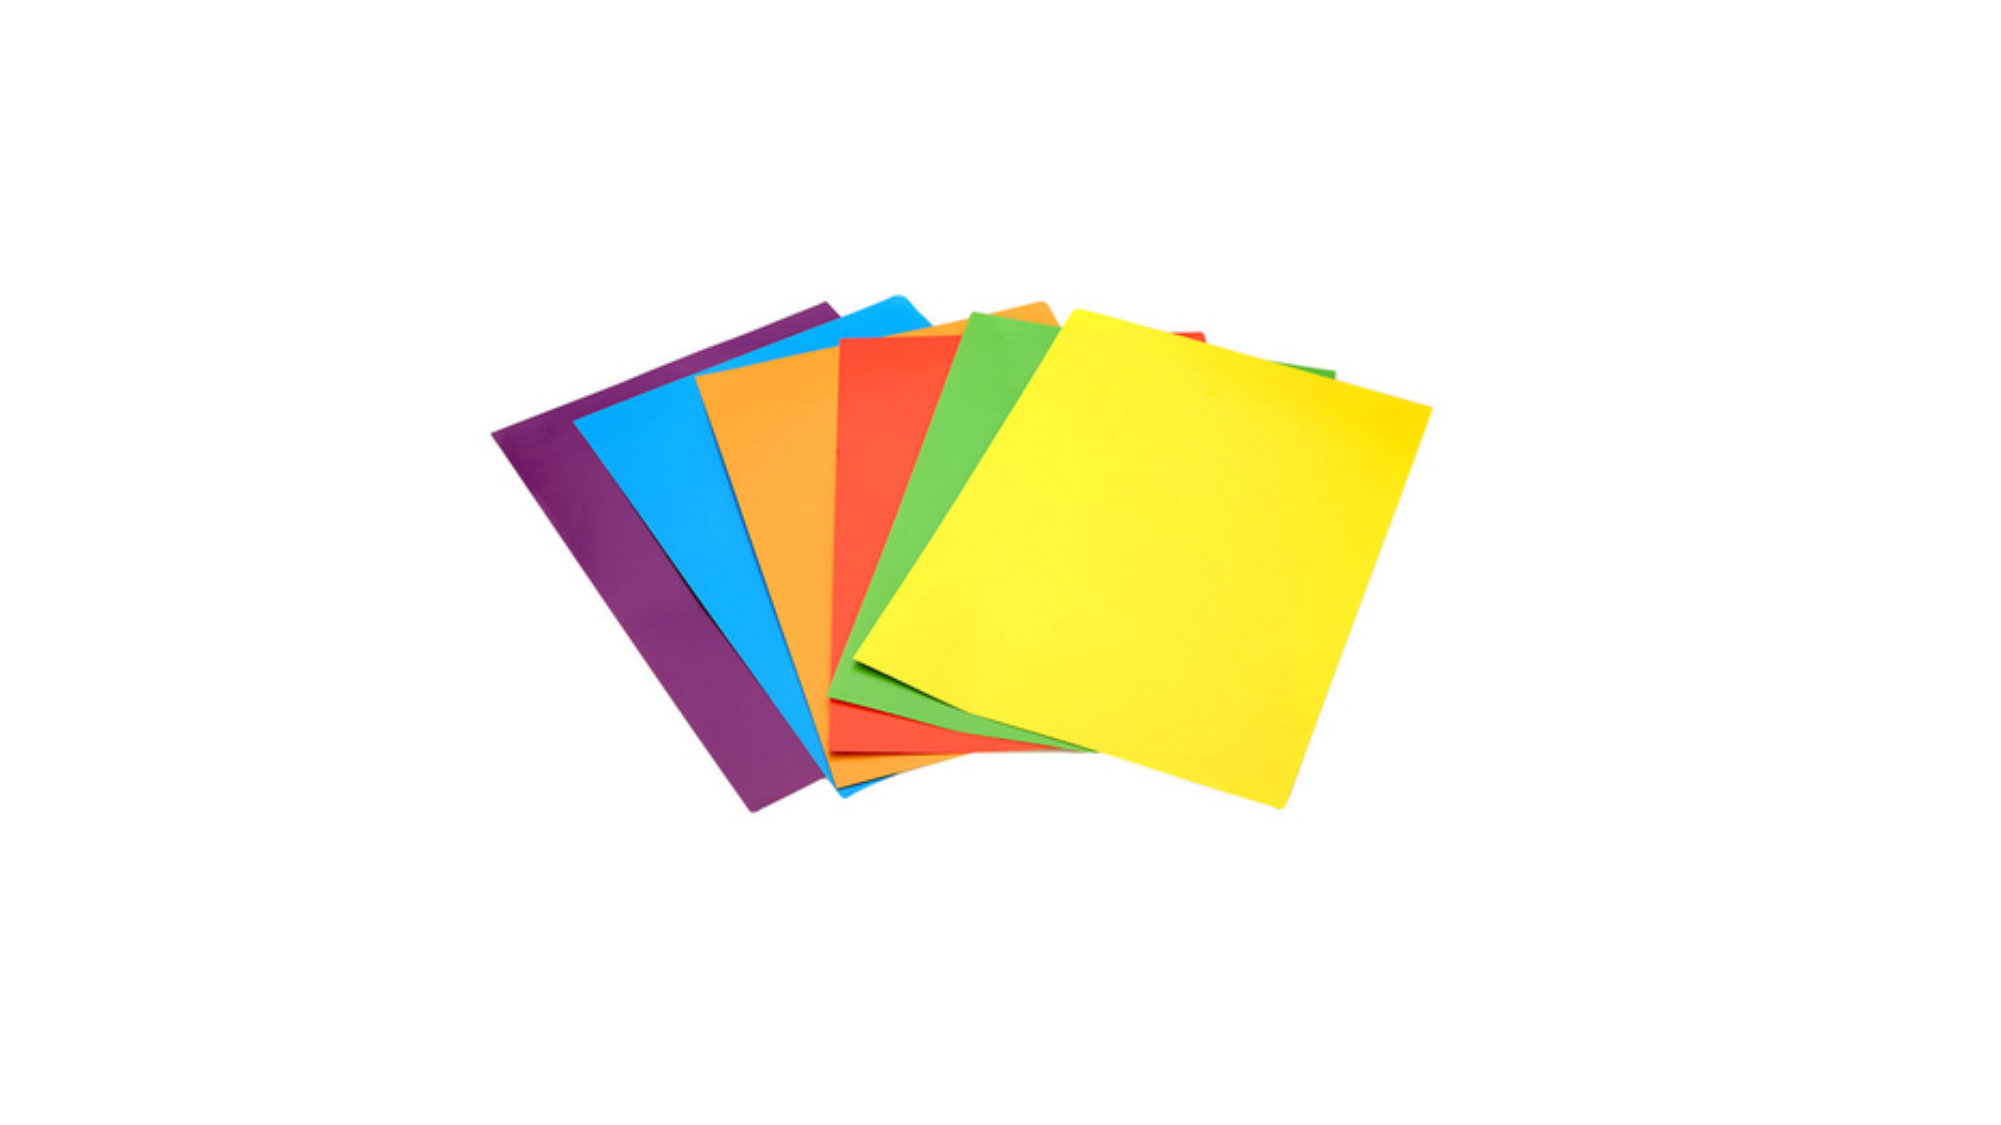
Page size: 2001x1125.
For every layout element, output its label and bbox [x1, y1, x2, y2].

picture [424, 21, 1501, 1098]
